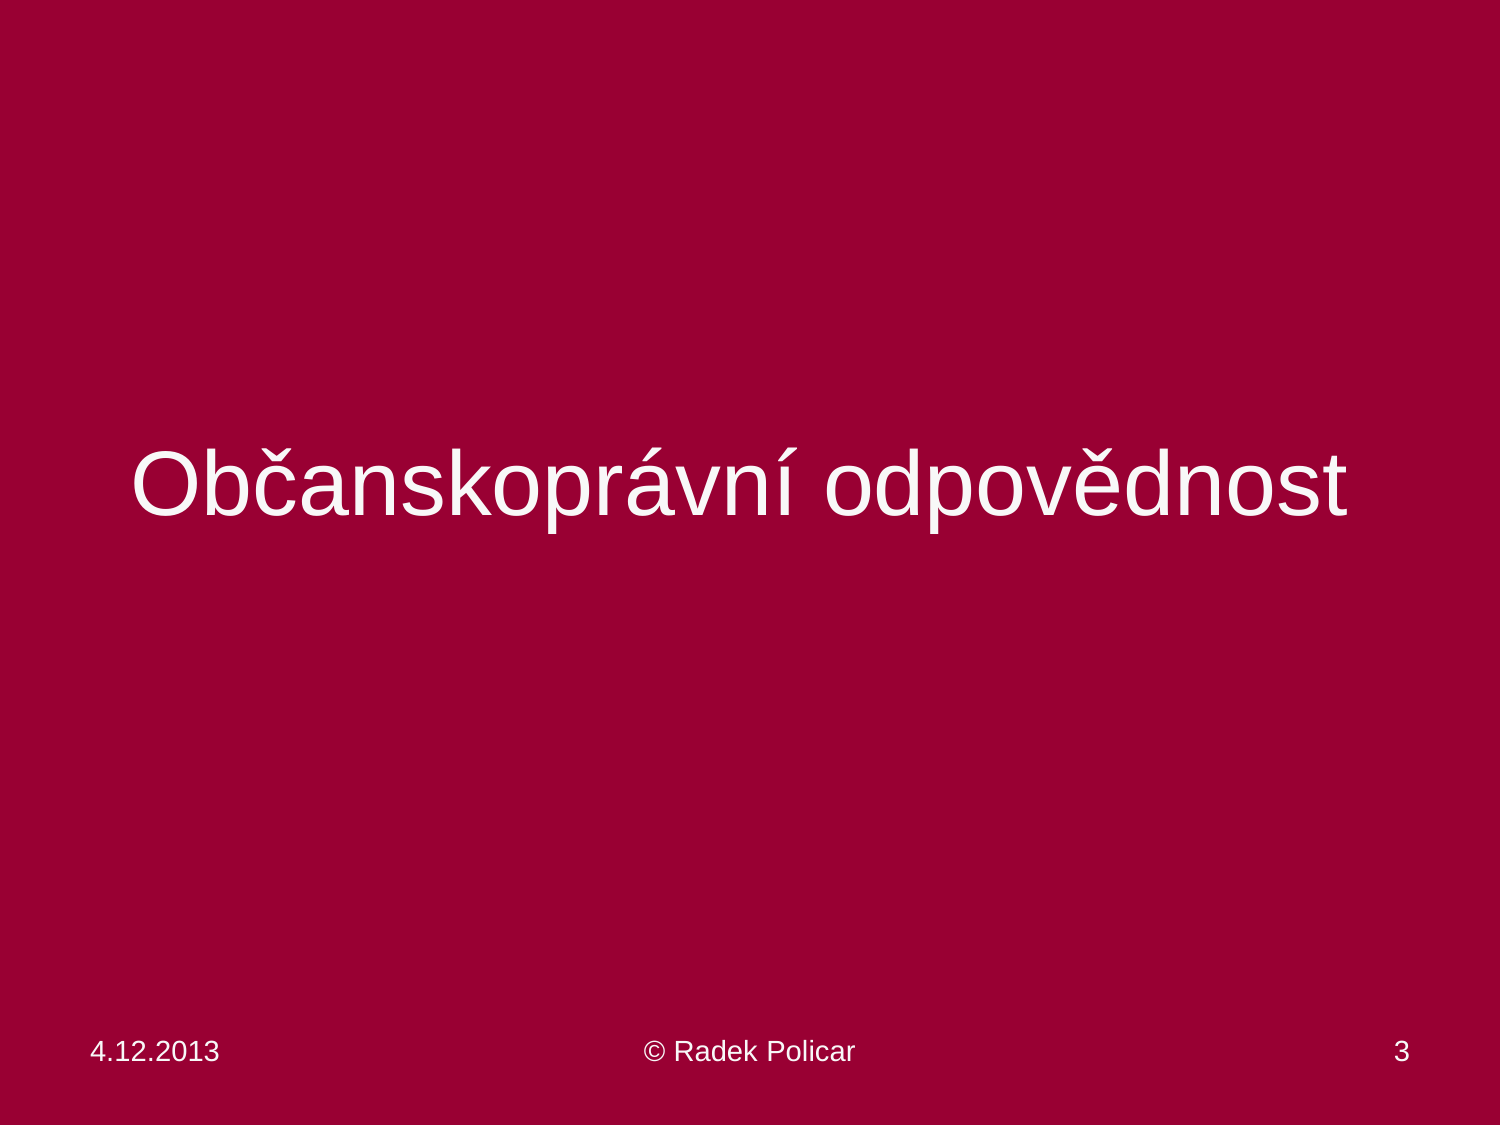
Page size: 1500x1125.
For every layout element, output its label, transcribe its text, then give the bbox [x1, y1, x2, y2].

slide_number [74, 1024, 426, 1103]
title Občanskoprávní odpovědnost [64, 385, 1416, 574]
footer © Radek Policar [512, 1024, 988, 1103]
slide_number 3 [1074, 1024, 1426, 1103]
